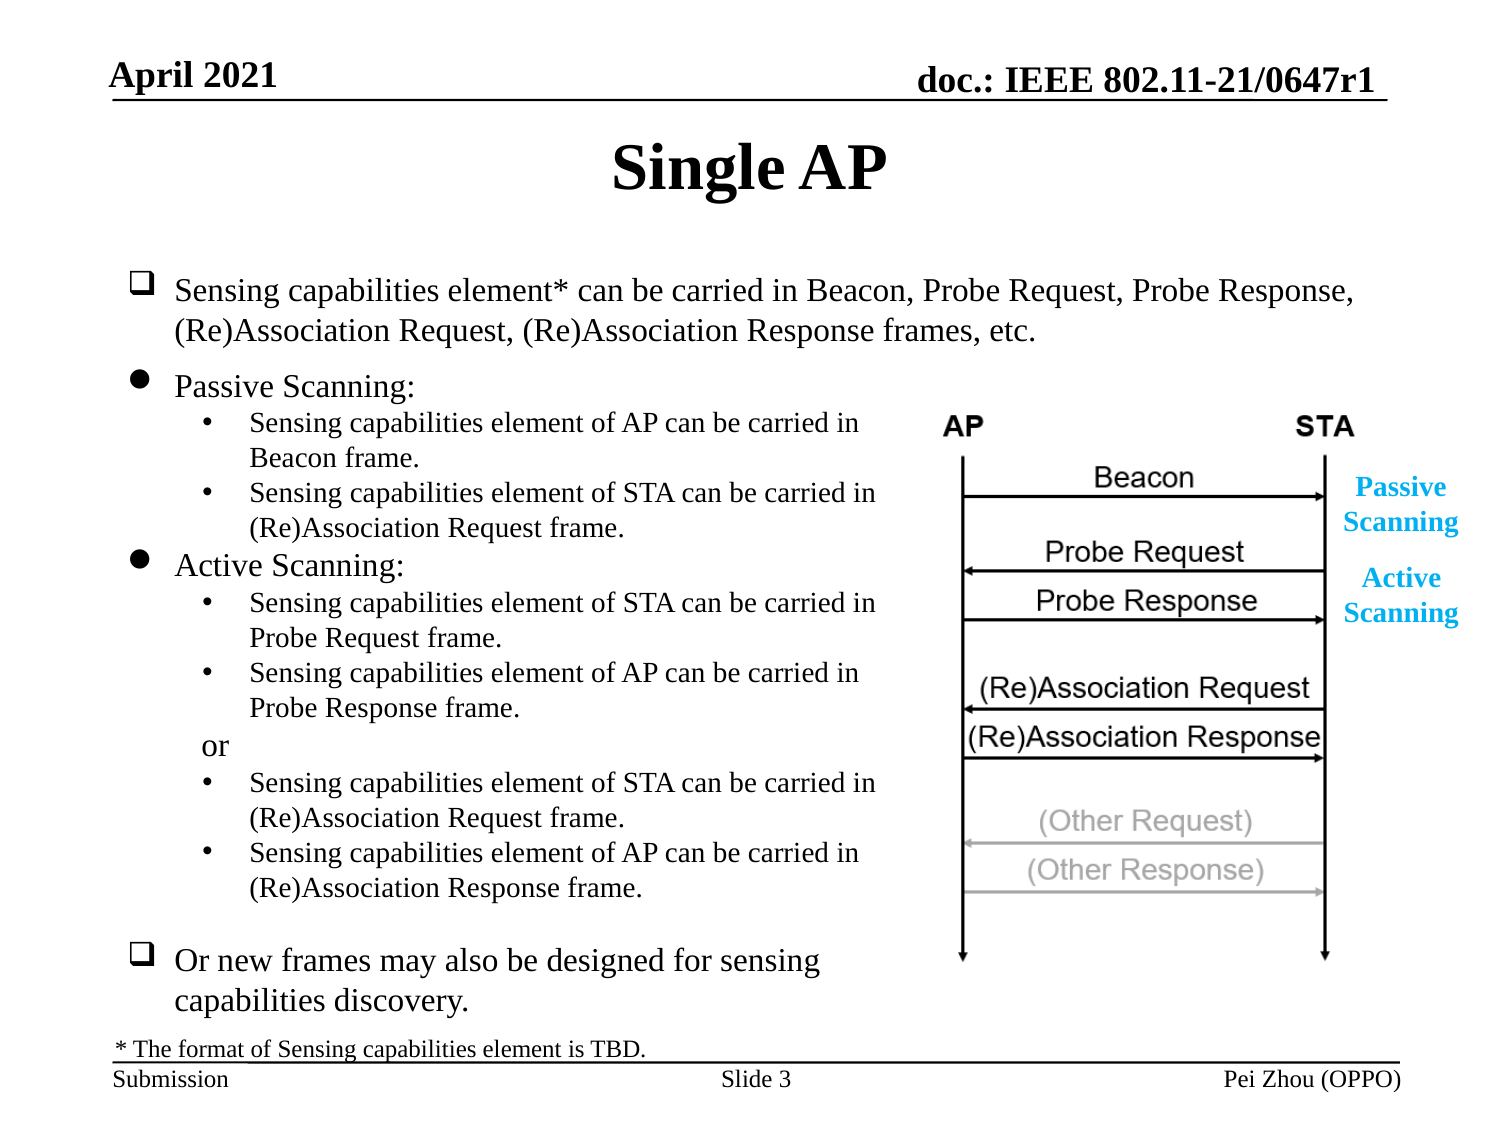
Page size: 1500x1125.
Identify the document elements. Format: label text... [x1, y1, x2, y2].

slide_number Slide 3 [712, 1061, 800, 1093]
text_box Sensing capabilities element* can be carried in Beacon, Probe Request, Probe Response, (Re)Association Request, (Re)Association Response frames, etc. [112, 260, 1388, 356]
text_box Passive Scanning: Sensing capabilities element of AP can be carried in Beacon frame. Sensing capabilities element of STA can be carried in (Re)Association Request frame. Active Scanning: Sensing capabilities element of STA can be carried in Probe Request frame. Sensing capabilities element of AP can be carried in Probe Response frame. or Sensing capabilities element of STA can be carried in (Re)Association Request frame. Sensing capabilities element of AP can be carried in (Re)Association Response frame. Or new frames may also be designed for sensing capabilities discovery. [112, 356, 925, 1026]
picture [924, 395, 1365, 968]
text_box Active Scanning [1369, 551, 1483, 637]
text_box * The format of Sensing capabilities element is TBD. [99, 1024, 669, 1070]
title Single AP [112, 112, 1388, 213]
text_box Passive Scanning [1369, 460, 1483, 546]
footer Pei Zhou (OPPO) [949, 1061, 1402, 1093]
